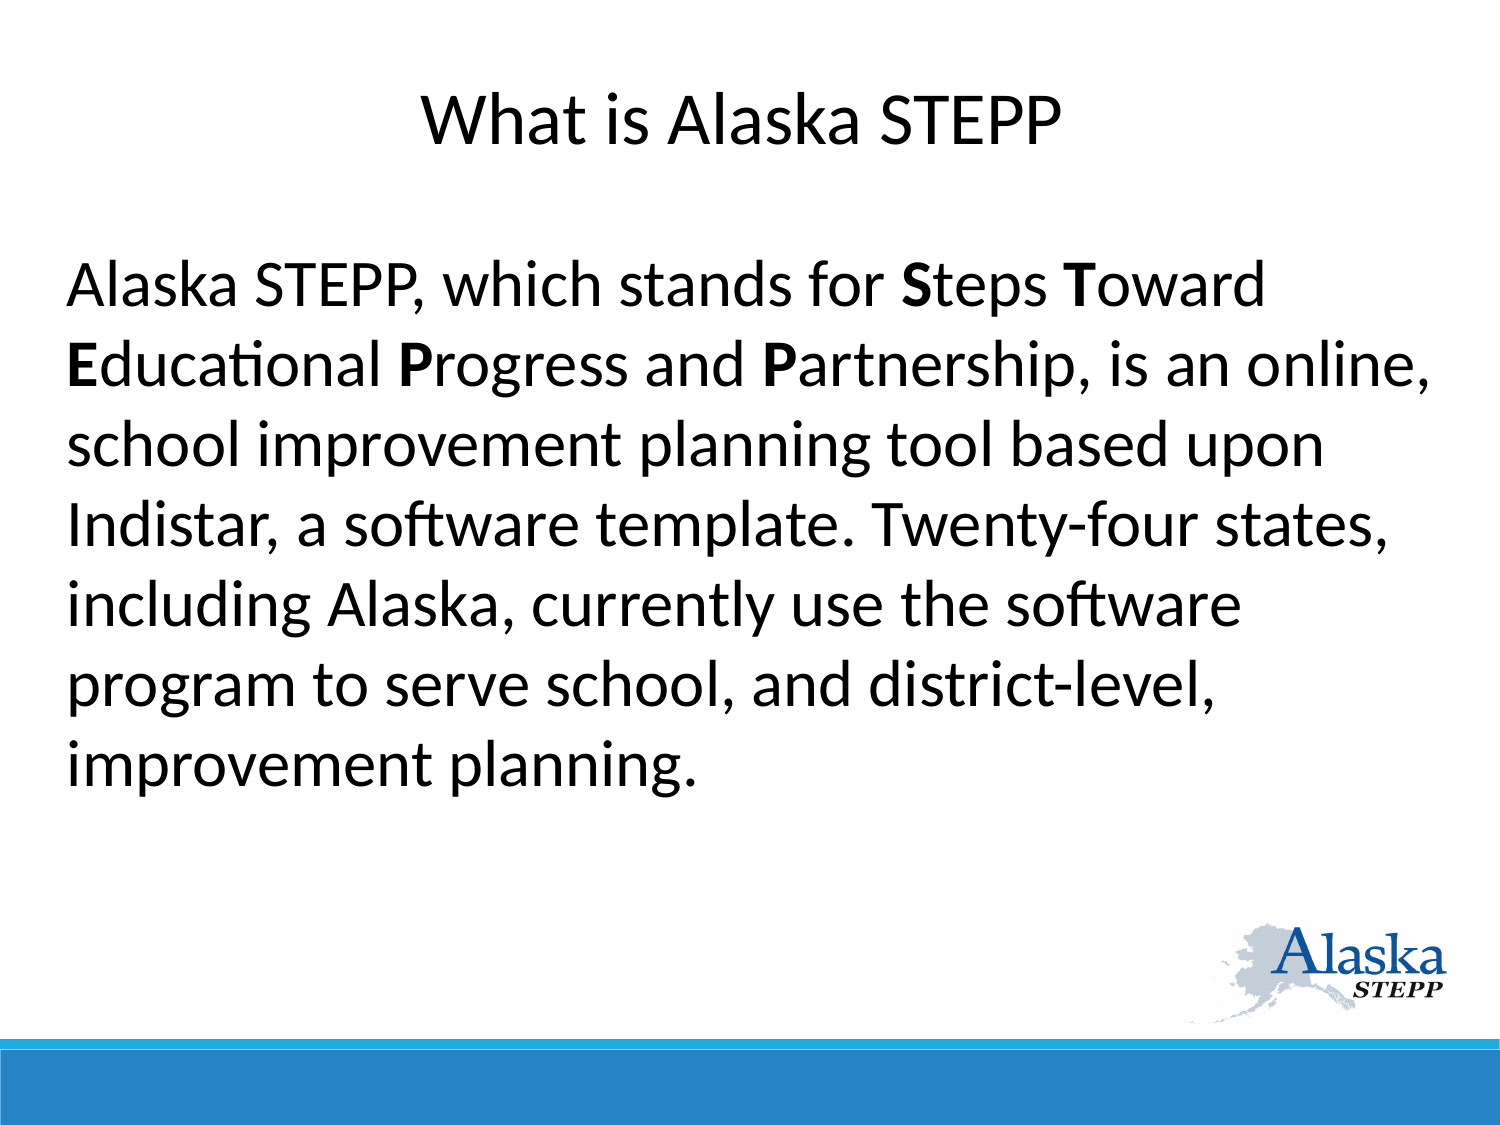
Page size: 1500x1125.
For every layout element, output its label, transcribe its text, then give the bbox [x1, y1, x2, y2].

picture [1171, 911, 1455, 1035]
text_box What is Alaska STEPP Alaska STEPP, which stands for Steps Toward Educational Progress and Partnership, is an online, school improvement planning tool based upon Indistar, a software template. Twenty-four states, including Alaska, currently use the software program to serve school, and district-level, improvement planning. [52, 62, 1450, 807]
